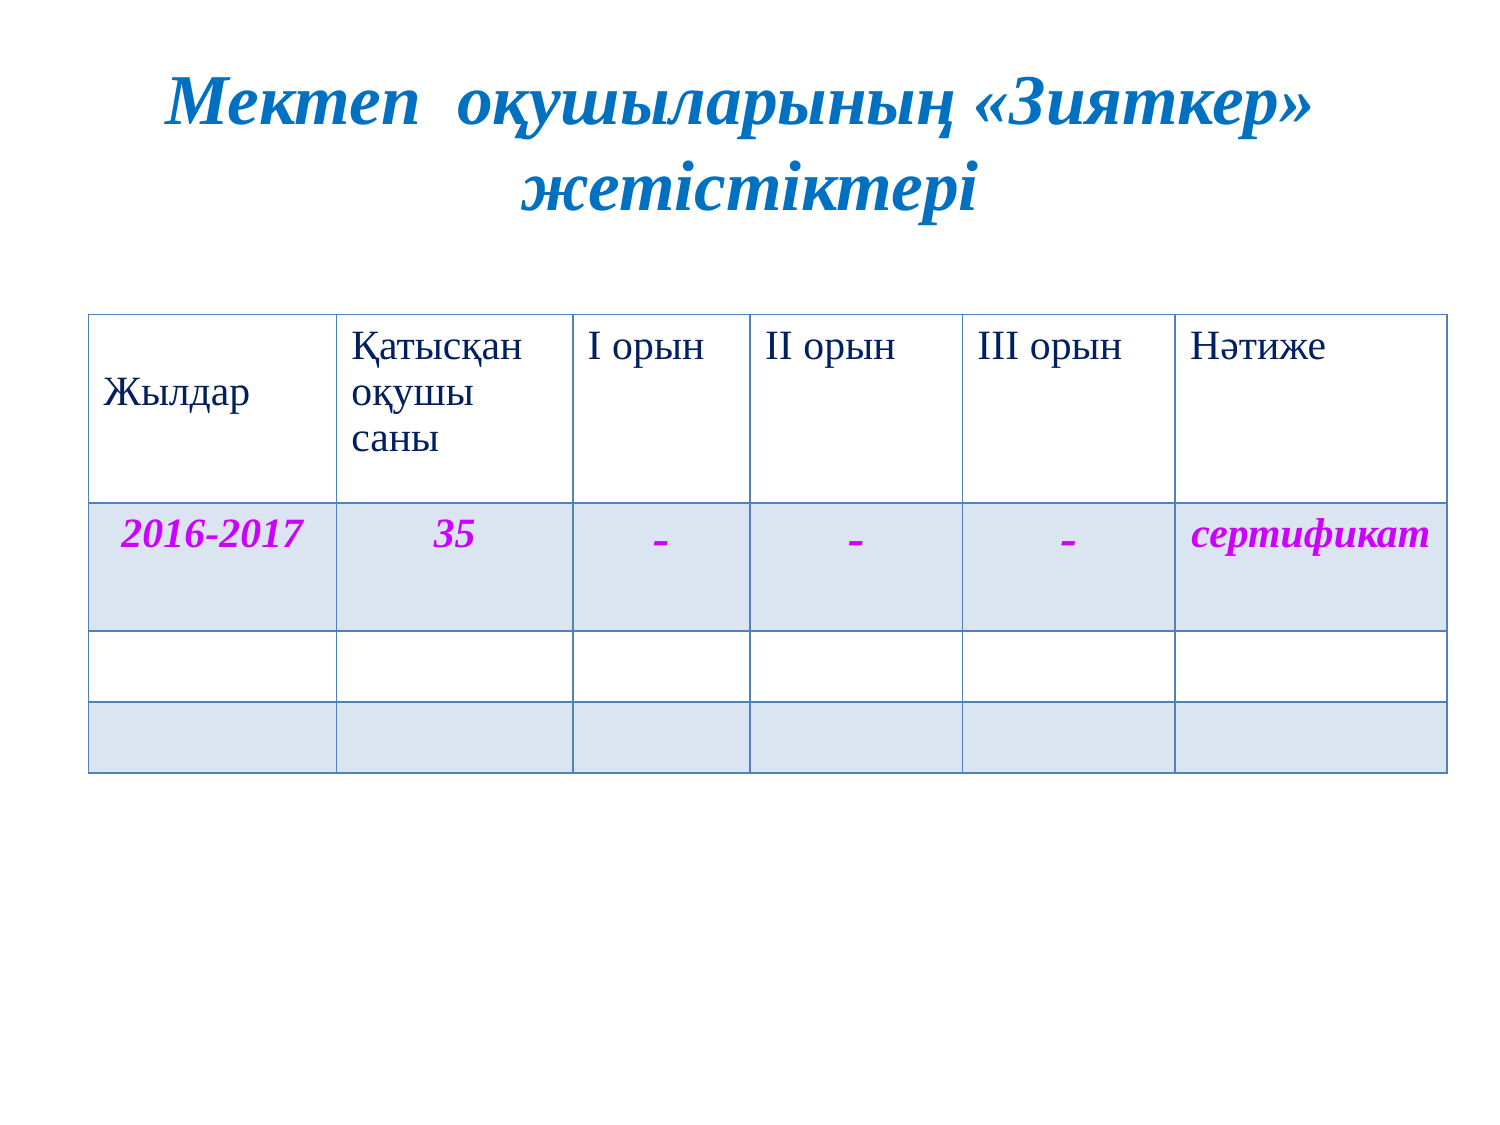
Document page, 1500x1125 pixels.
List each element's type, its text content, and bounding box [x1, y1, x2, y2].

title Мектеп оқушыларының «Зияткер» жетістіктері [75, 45, 1425, 233]
table_cell [337, 632, 572, 701]
table_cell 35 [337, 504, 572, 630]
table_header Нәтиже [1176, 315, 1446, 502]
table_cell 2016-2017 [89, 504, 336, 630]
table_cell [574, 703, 749, 772]
table_cell - [574, 504, 749, 630]
table_cell [89, 632, 336, 701]
table_cell [963, 703, 1174, 772]
table_header Жылдар [89, 315, 336, 502]
table_cell [337, 703, 572, 772]
table_cell [963, 632, 1174, 701]
table_header ІІ орын [751, 315, 962, 502]
table_header І орын [574, 315, 749, 502]
table_cell - [963, 504, 1174, 630]
table_cell [89, 703, 336, 772]
table_cell [751, 632, 962, 701]
table_header ІІІ орын [963, 315, 1174, 502]
table_cell [1176, 703, 1446, 772]
table_cell сертификат [1176, 504, 1446, 630]
table_cell - [751, 504, 962, 630]
table_cell [574, 632, 749, 701]
table_cell [751, 703, 962, 772]
table_header Қатысқан оқушы саны [337, 315, 572, 502]
table_cell [1176, 632, 1446, 701]
